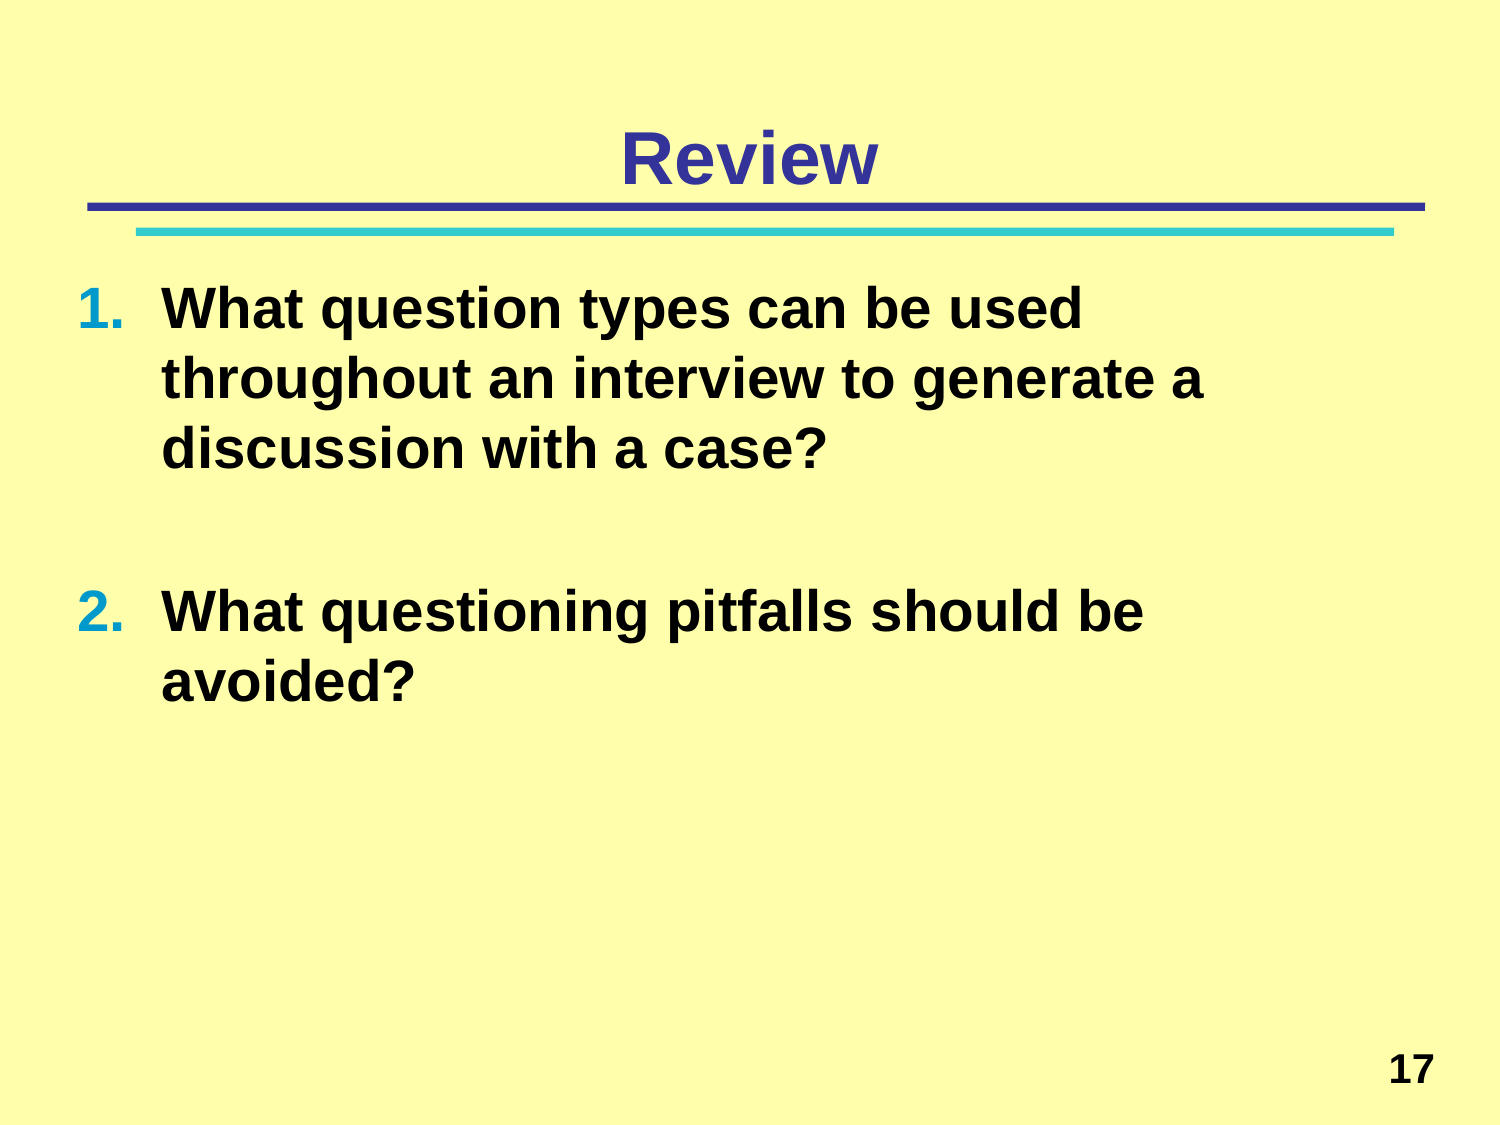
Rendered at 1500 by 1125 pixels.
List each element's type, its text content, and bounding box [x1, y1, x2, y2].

list What question types can be used throughout an interview to generate a discussion with a case? What questioning pitfalls should be avoided? [62, 262, 1413, 726]
title Review [74, 18, 1426, 207]
slide_number 17 [1362, 1034, 1451, 1113]
